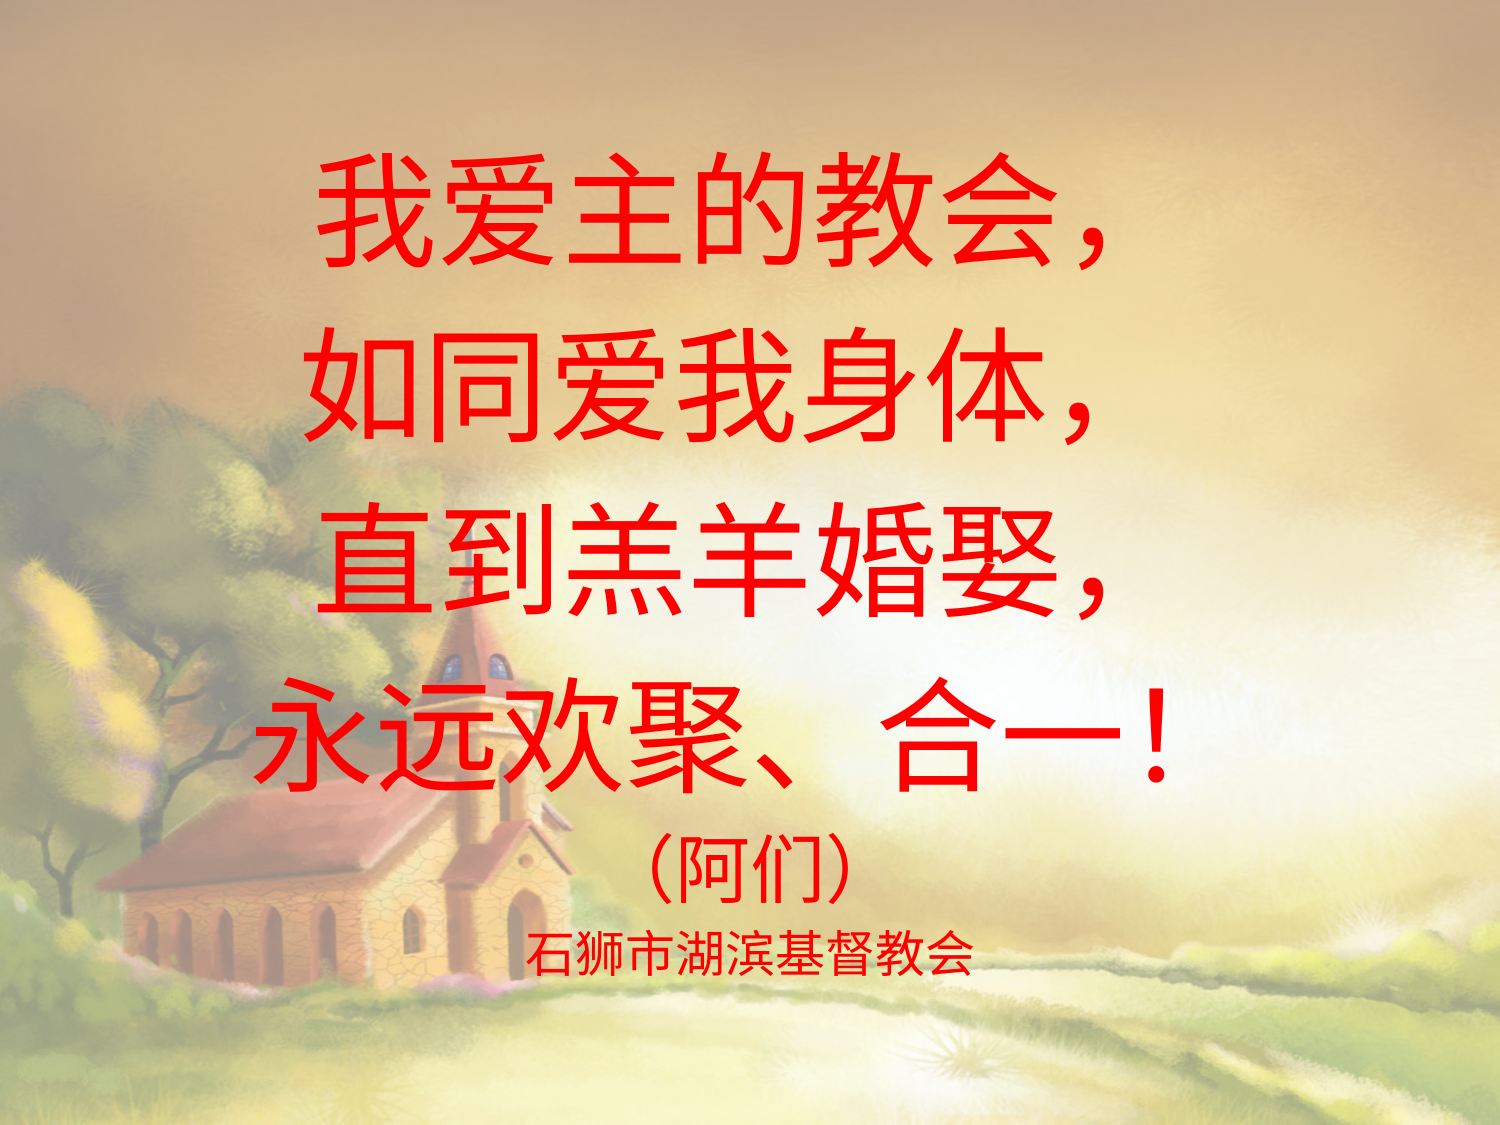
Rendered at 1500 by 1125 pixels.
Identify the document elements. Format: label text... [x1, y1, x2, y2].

list 我爱主的教会， 如同爱我身体， 直到羔羊婚娶， 永远欢聚、合一！ （阿们） 石狮市湖滨基督教会 [75, 125, 1425, 1125]
